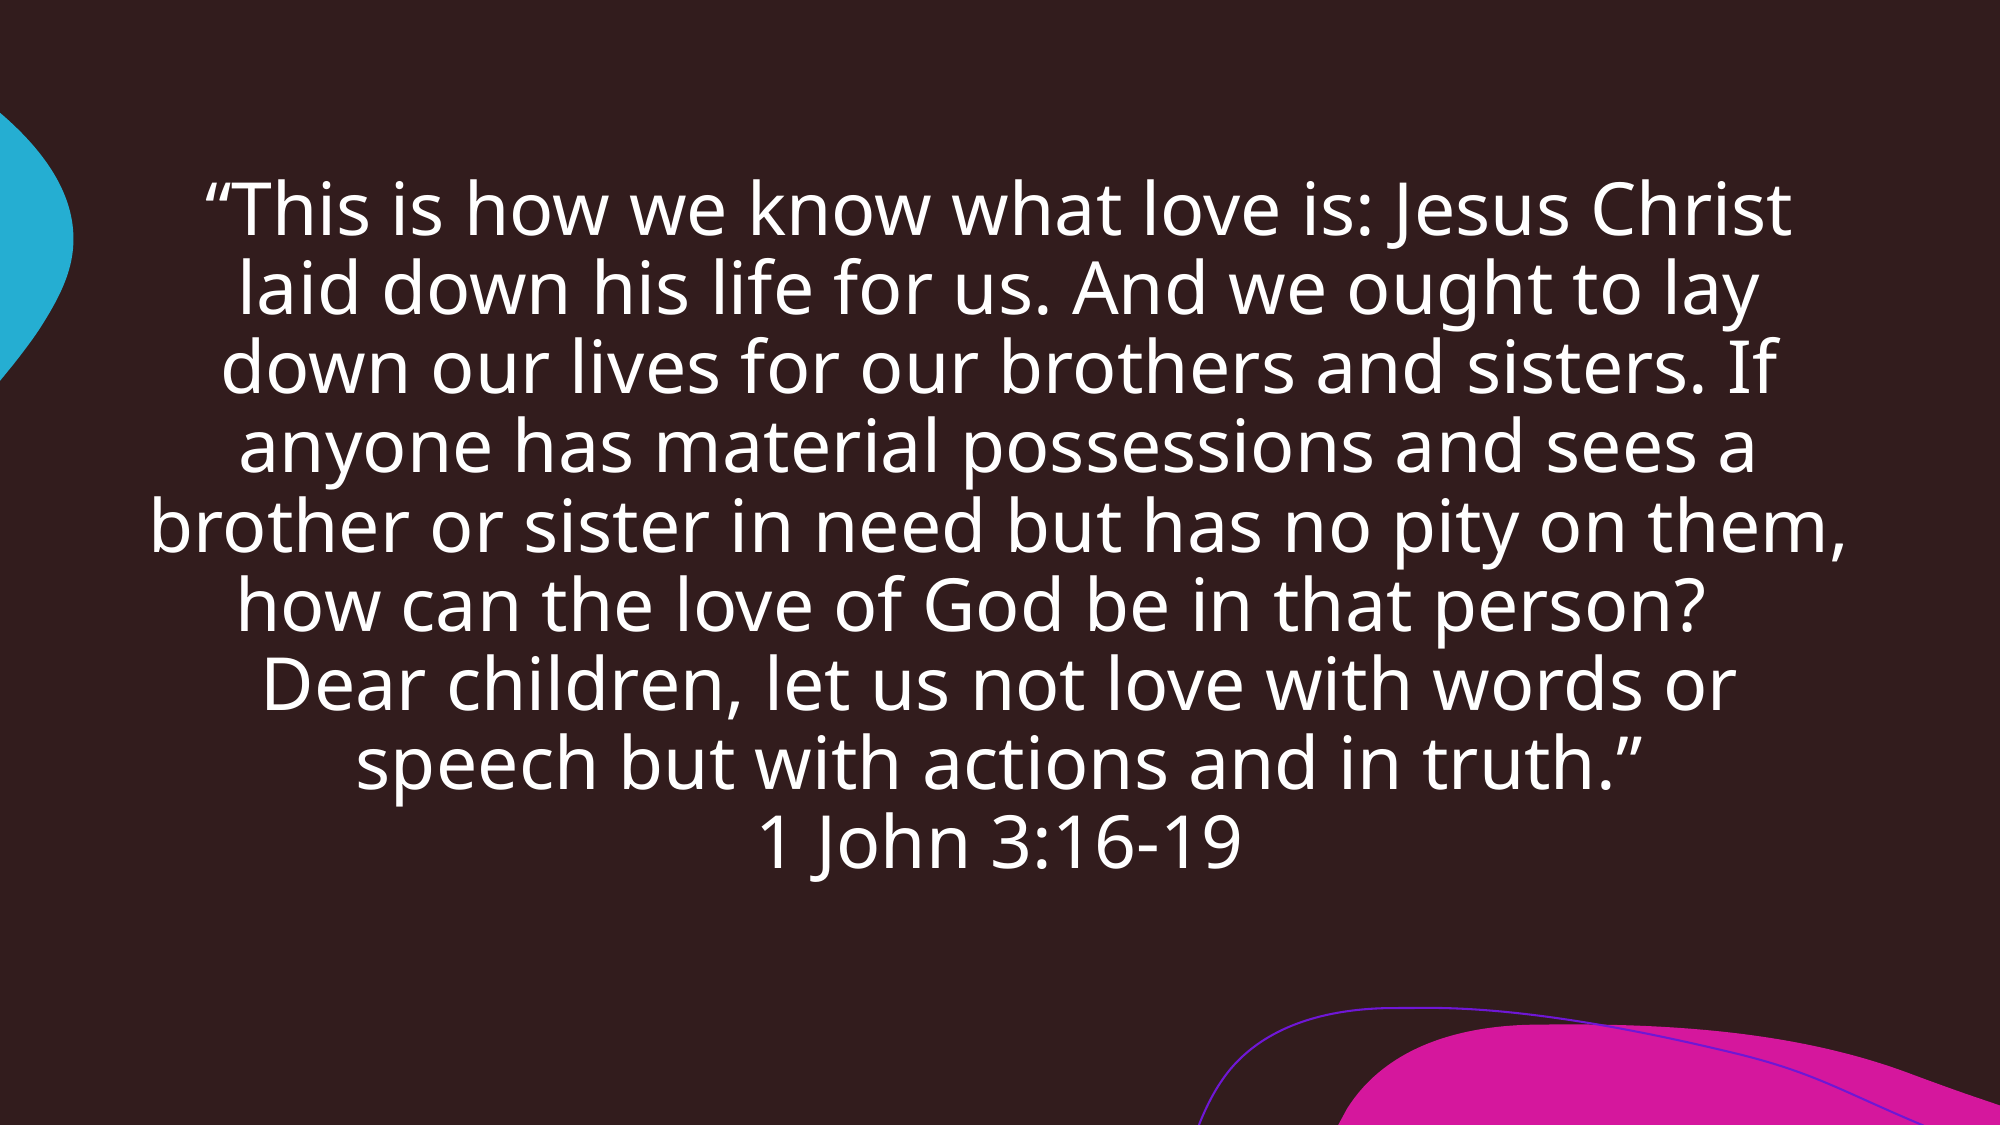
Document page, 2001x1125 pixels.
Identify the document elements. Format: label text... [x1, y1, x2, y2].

title “This is how we know what love is: Jesus Christ laid down his life for us. And we ought to lay down our lives for our brothers and sisters. If anyone has material possessions and sees a brother or sister in need but has no pity on them, how can the love of God be in that person? Dear children, let us not love with words or speech but with actions and in truth.” 1 John 3:16-19 [125, 53, 1875, 1012]
